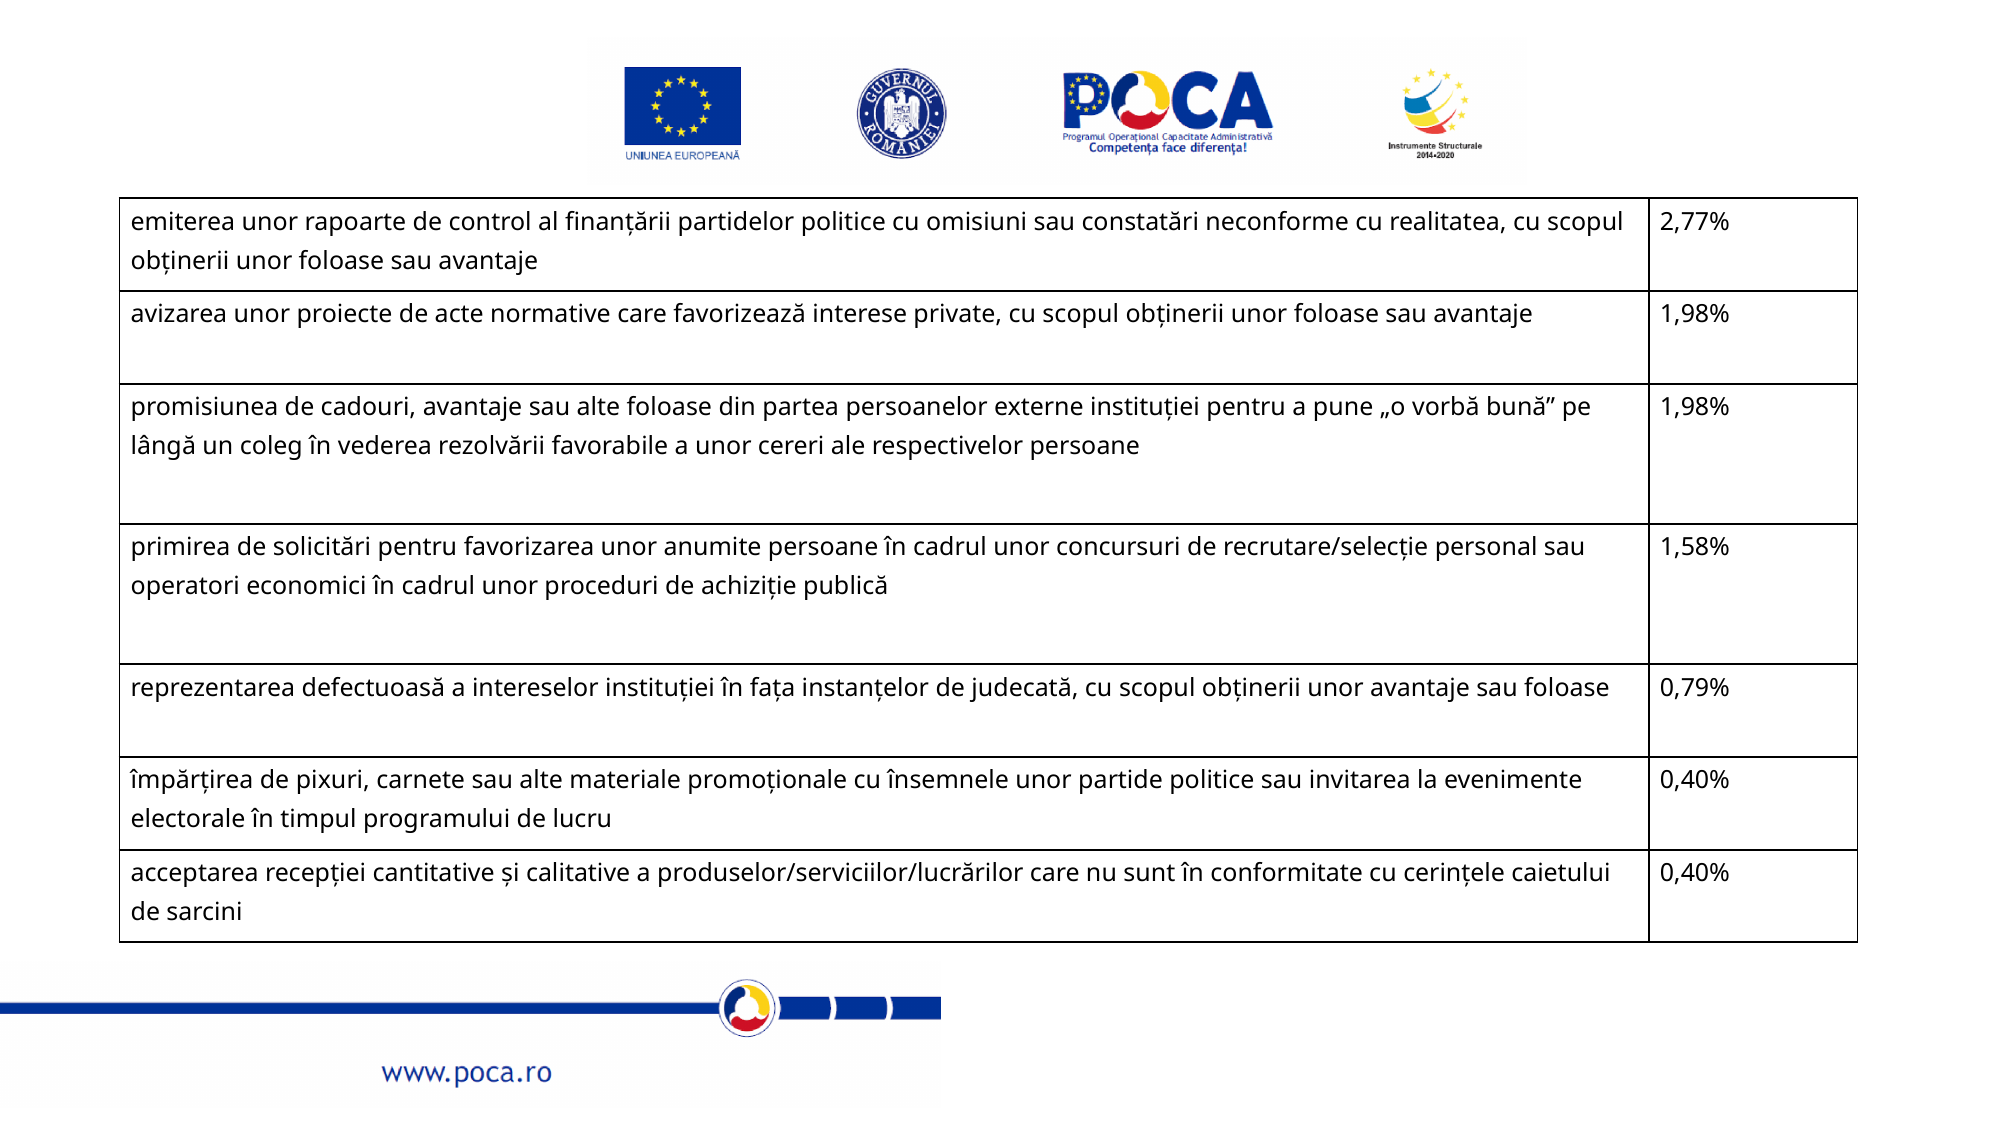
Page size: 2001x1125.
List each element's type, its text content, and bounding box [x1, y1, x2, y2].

table_cell 0,40% [1650, 758, 1857, 849]
table_cell 0,79% [1650, 665, 1857, 756]
table_header 2,77% [1650, 199, 1857, 290]
table_cell 0,40% [1650, 851, 1857, 941]
table_cell 1,58% [1650, 525, 1857, 663]
table_cell primirea de solicitări pentru favorizarea unor anumite persoane în cadrul unor concursuri de recrutare/selecție personal sau operatori economici în cadrul unor proceduri de achiziție publică [120, 525, 1648, 663]
table_cell promisiunea de cadouri, avantaje sau alte foloase din partea persoanelor externe instituției pentru a pune „o vorbă bună” pe lângă un coleg în vederea rezolvării favorabile a unor cereri ale respectivelor persoane [120, 385, 1648, 523]
table_cell 1,98% [1650, 292, 1857, 383]
table_cell acceptarea recepției cantitative și calitative a produselor/serviciilor/lucrărilor care nu sunt în conformitate cu cerințele caietului de sarcini [120, 851, 1648, 941]
table_cell împărțirea de pixuri, carnete sau alte materiale promoționale cu însemnele unor partide politice sau invitarea la evenimente electorale în timpul programului de lucru [120, 758, 1648, 849]
table_cell 1,98% [1650, 385, 1857, 523]
table_cell avizarea unor proiecte de acte normative care favorizează interese private, cu scopul obținerii unor foloase sau avantaje [120, 292, 1648, 383]
table_cell reprezentarea defectuoasă a intereselor instituției în fața instanțelor de judecată, cu scopul obținerii unor avantaje sau foloase [120, 665, 1648, 756]
picture [587, 37, 1527, 185]
table_header emiterea unor rapoarte de control al finanțării partidelor politice cu omisiuni sau constatări neconforme cu realitatea, cu scopul obținerii unor foloase sau avantaje [120, 199, 1648, 290]
picture [0, 961, 941, 1108]
